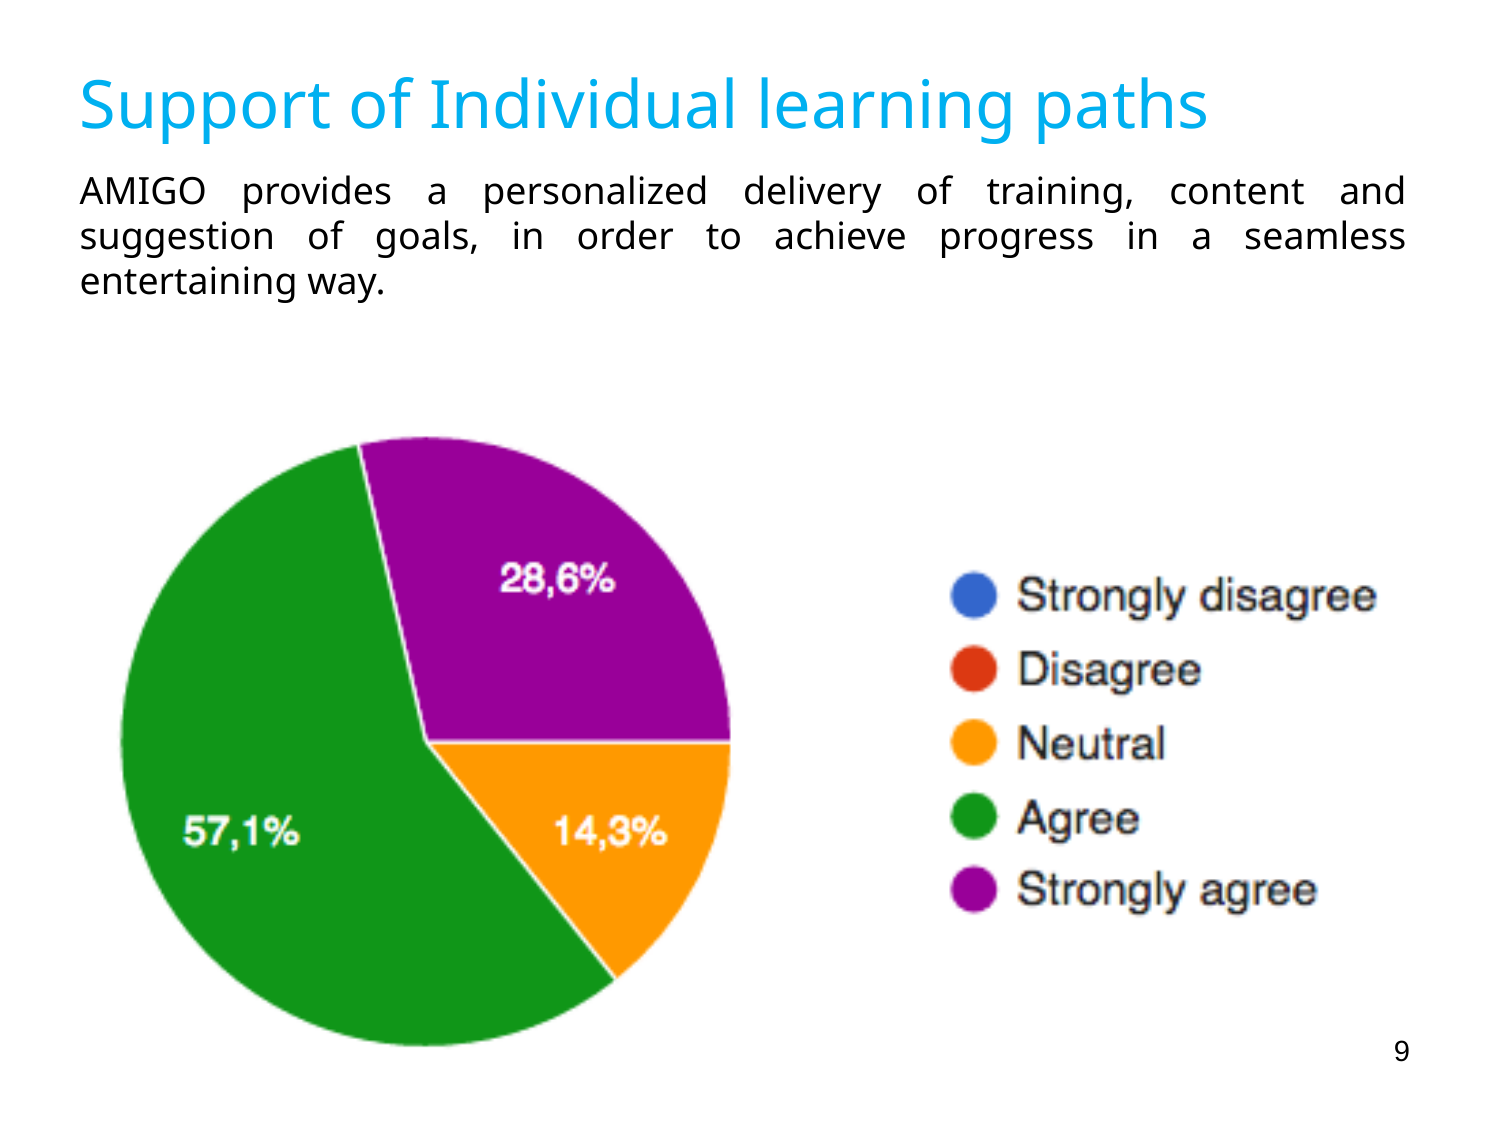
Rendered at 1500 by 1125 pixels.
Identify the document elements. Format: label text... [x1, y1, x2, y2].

picture [64, 396, 781, 1089]
picture [903, 488, 1464, 1008]
text_box Support of Individual learning paths AMIGO provides a personalized delivery of training, content and suggestion of goals, in order to achieve progress in a seamless entertaining way. [64, 54, 1423, 310]
slide_number 9 [1074, 1024, 1425, 1103]
